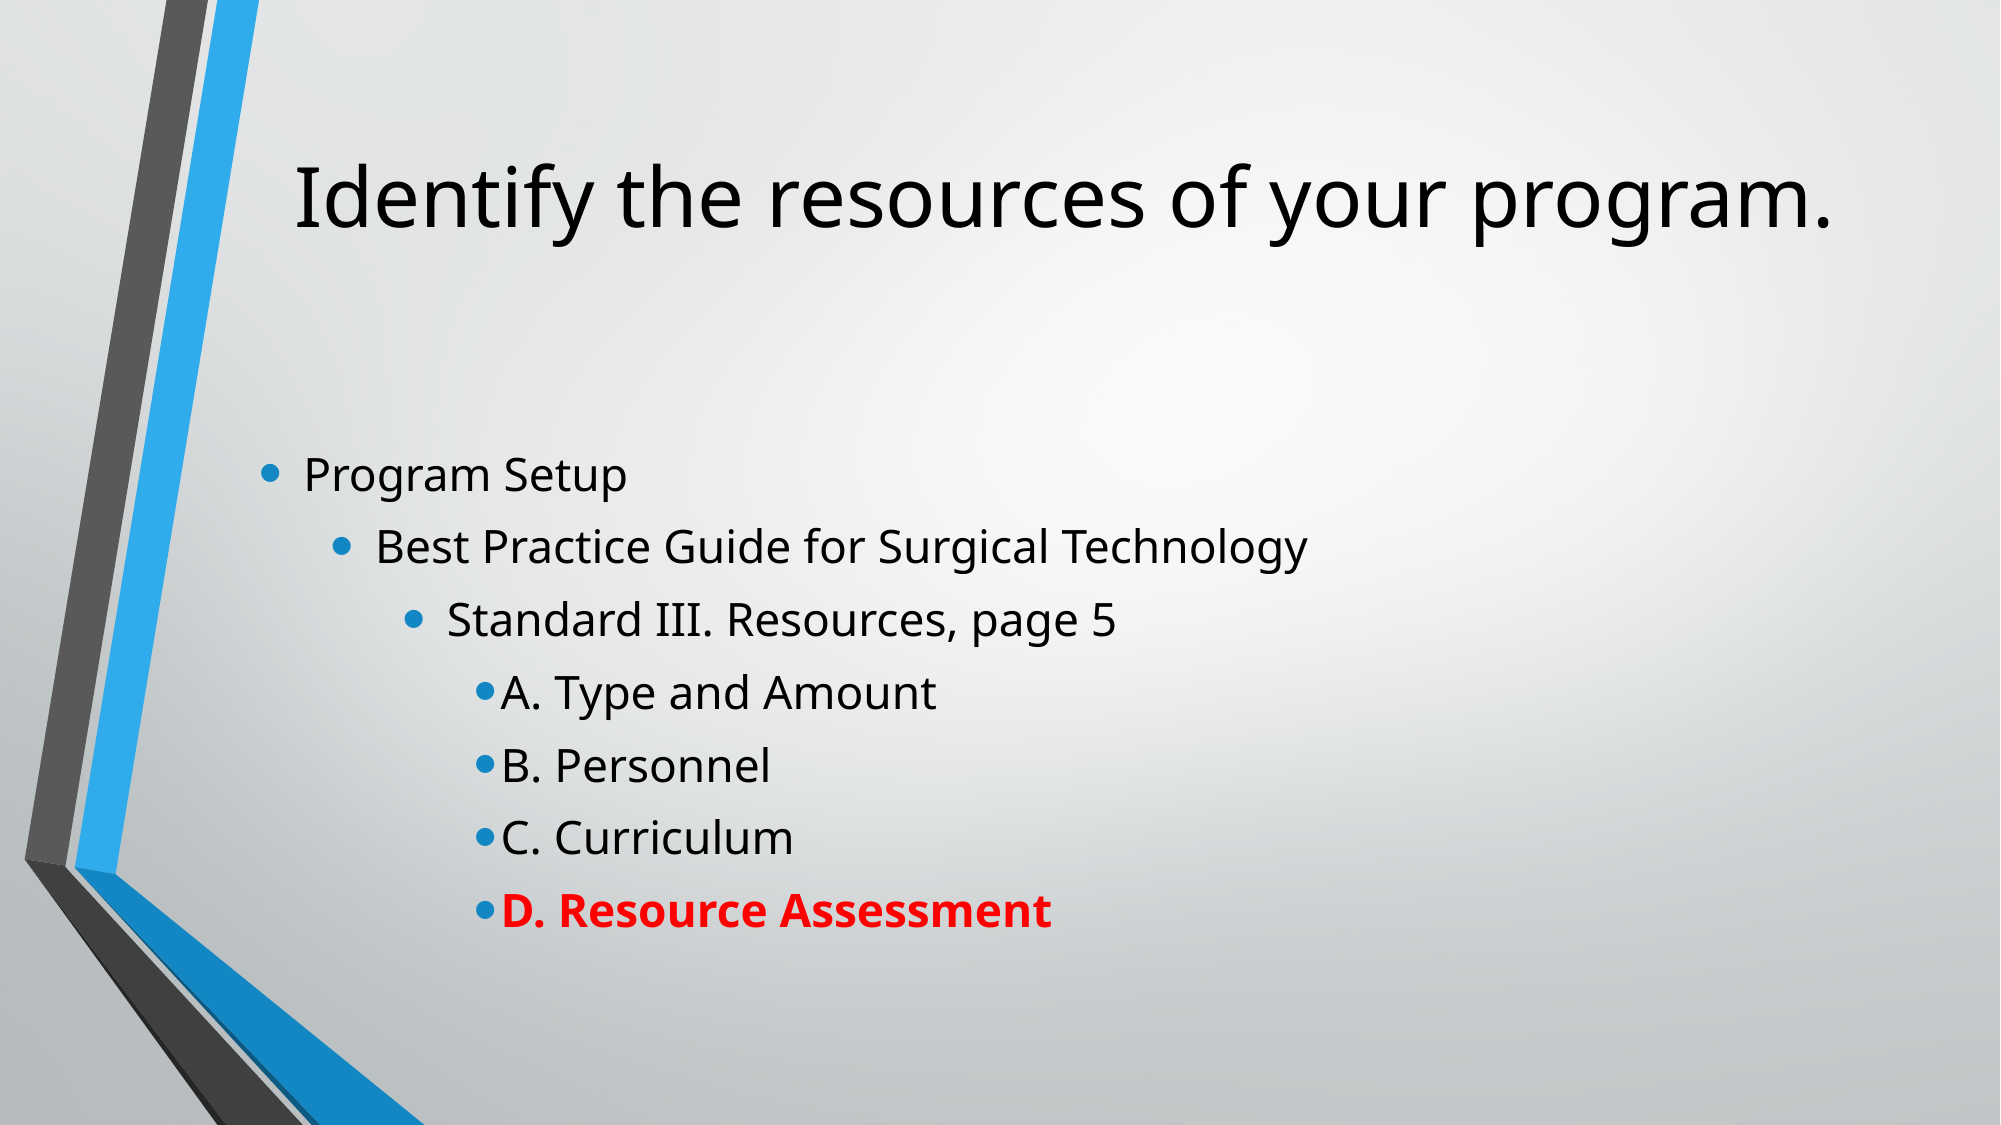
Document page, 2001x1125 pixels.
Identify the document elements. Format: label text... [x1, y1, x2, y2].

title Identify the resources of your program. [243, 112, 1887, 277]
list Program Setup Best Practice Guide for Surgical Technology Standard III. Resources, page 5 A. Type and Amount B. Personnel C. Curriculum D. Resource Assessment [243, 437, 1887, 950]
